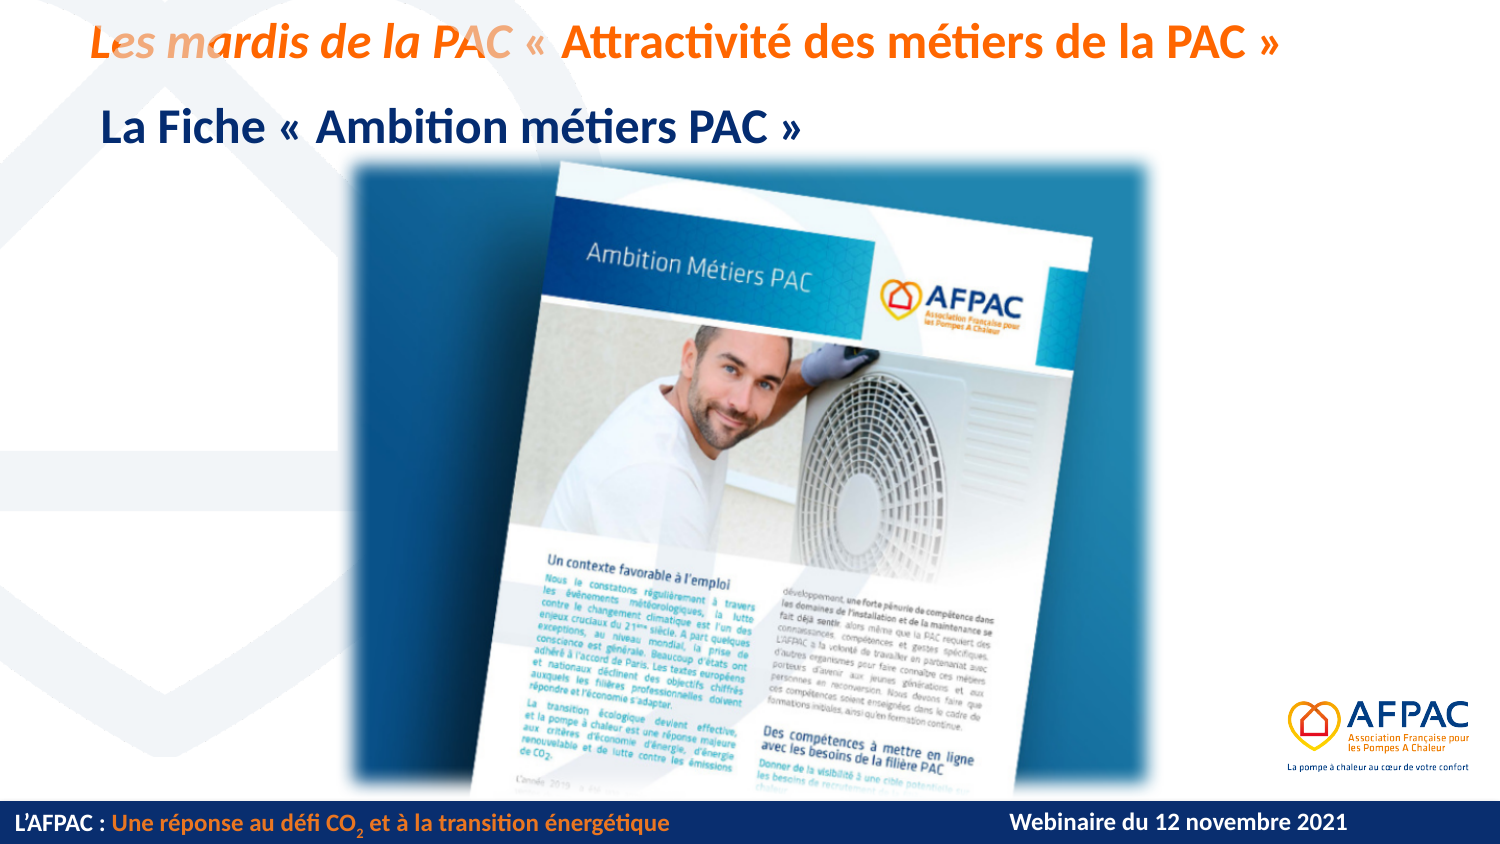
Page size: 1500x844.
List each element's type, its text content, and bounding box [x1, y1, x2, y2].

picture [1287, 701, 1469, 772]
picture [336, 147, 1164, 801]
list La Fiche « Ambition métiers PAC » [85, 77, 1500, 162]
